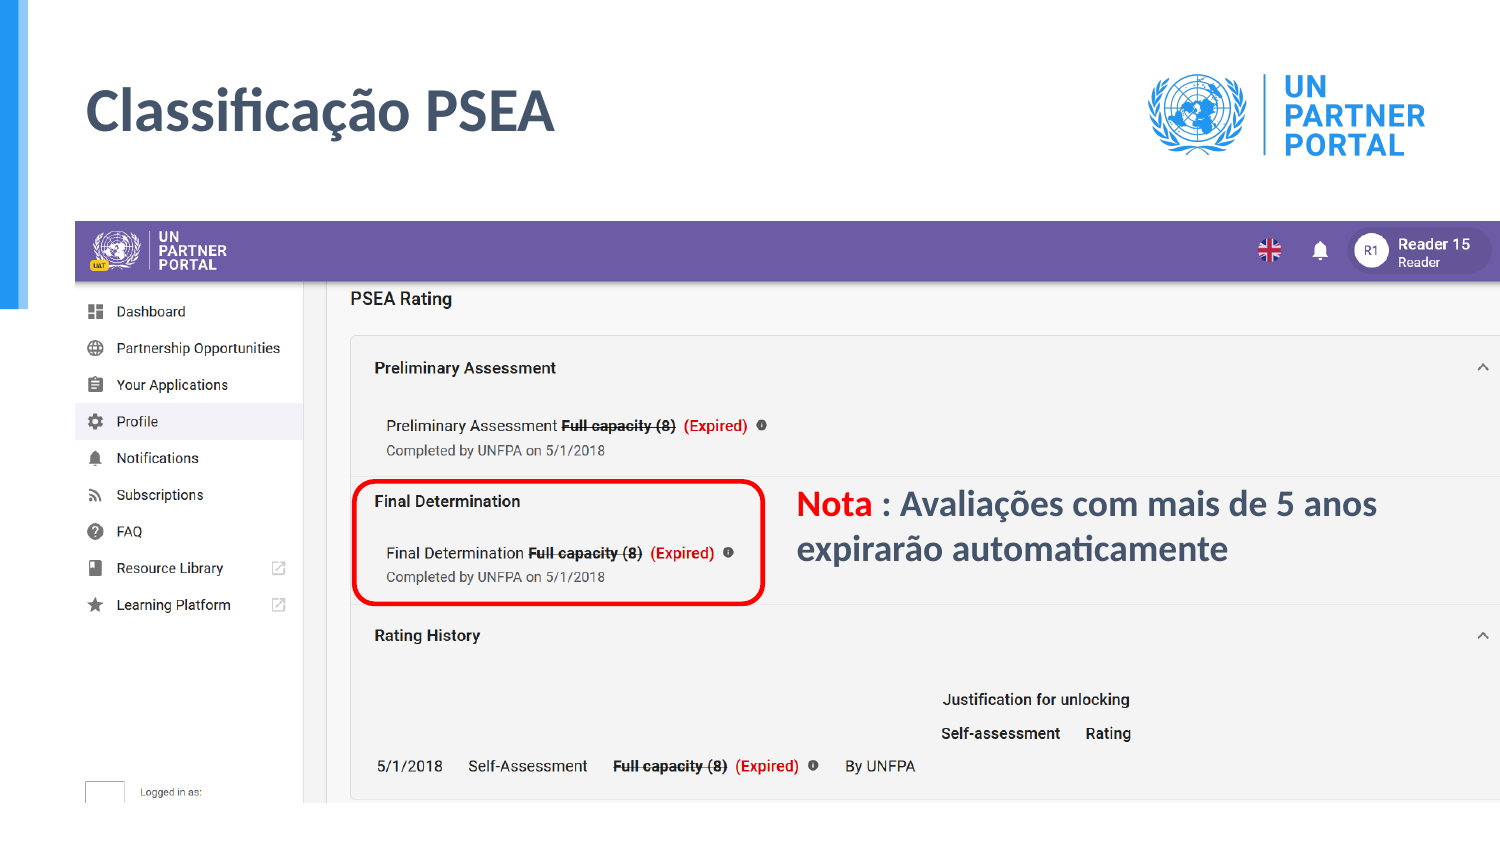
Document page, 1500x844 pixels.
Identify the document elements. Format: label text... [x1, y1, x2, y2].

picture [74, 221, 1500, 804]
text_box [0, 0, 19, 310]
picture [1148, 73, 1425, 156]
text_box [19, 0, 28, 310]
title Classificação PSEA [75, 67, 1425, 155]
